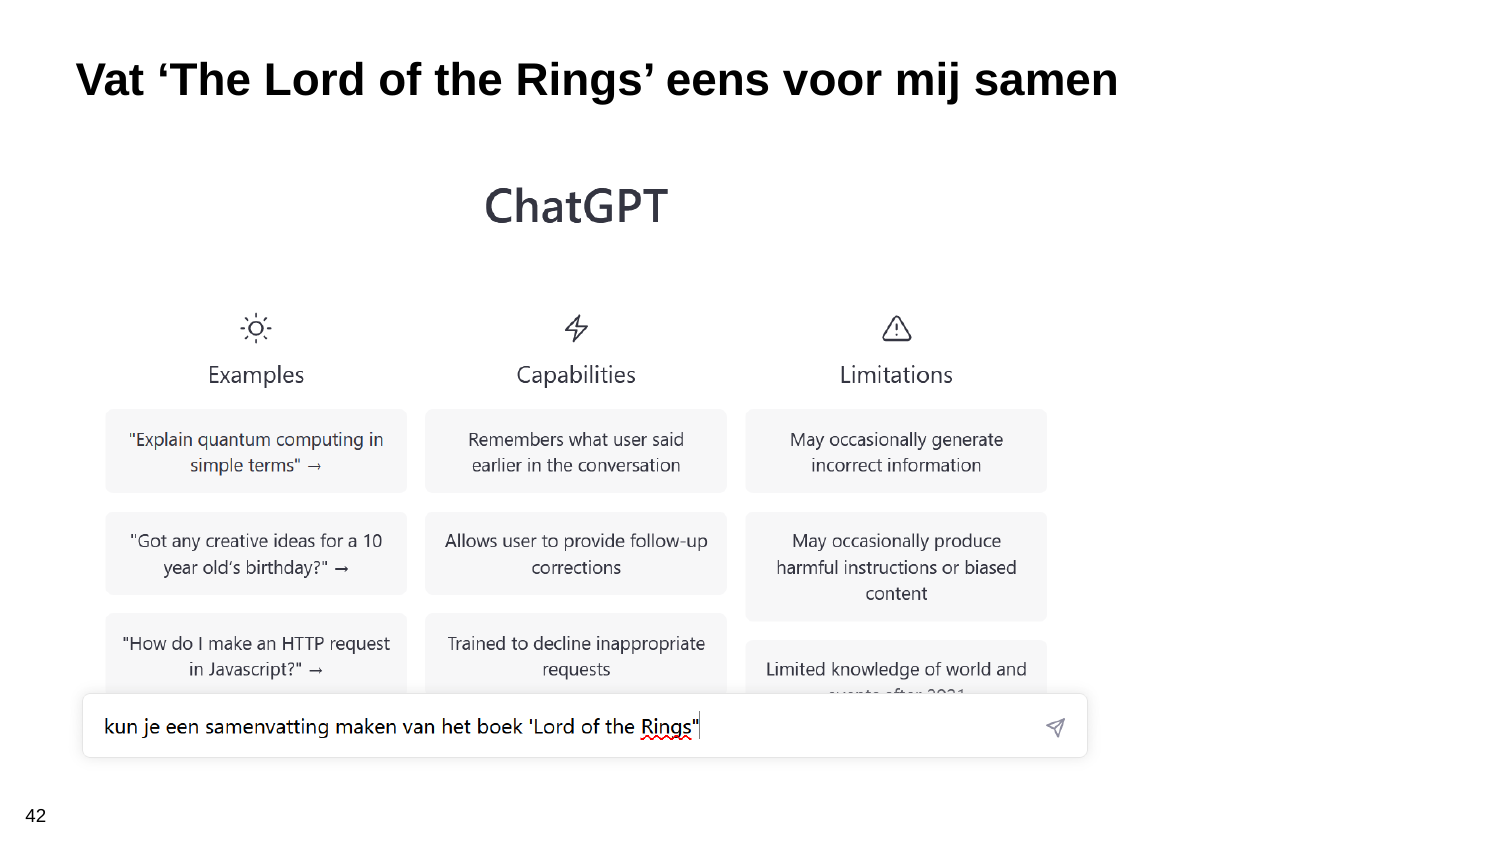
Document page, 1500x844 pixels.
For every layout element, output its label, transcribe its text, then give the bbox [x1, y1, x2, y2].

slide_number 42 [12, 797, 198, 844]
title Vat ‘The Lord of the Rings’ eens voor mij samen [75, 44, 1424, 111]
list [64, 138, 1105, 772]
